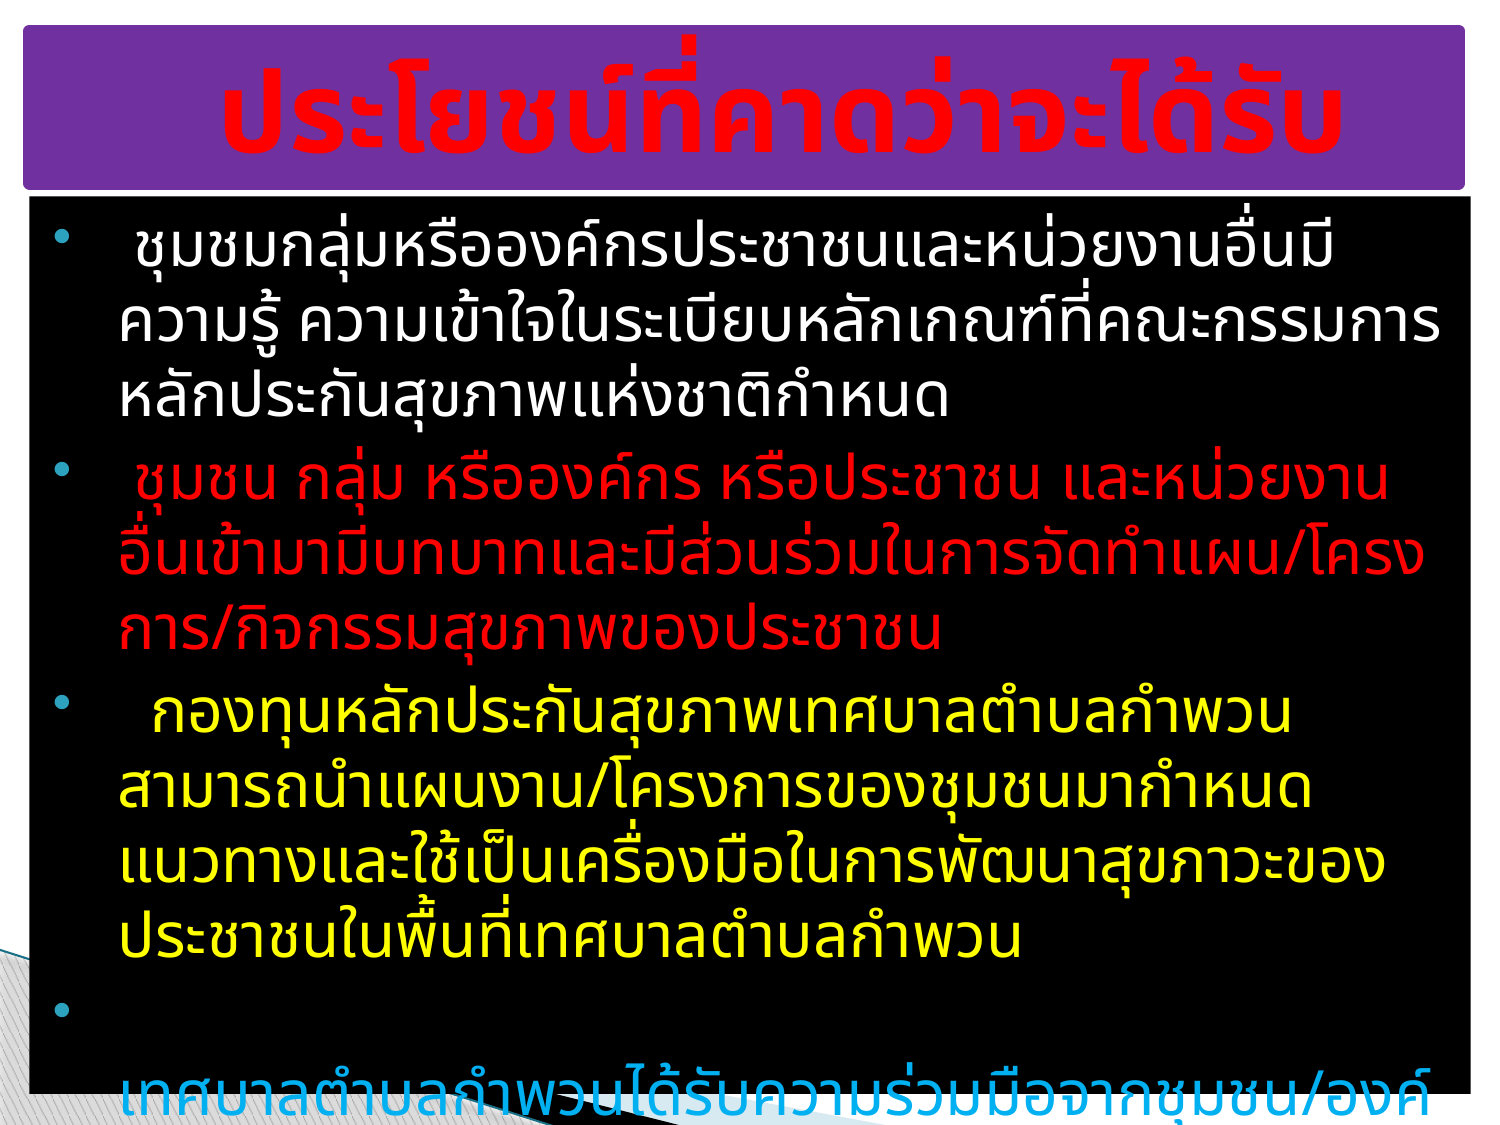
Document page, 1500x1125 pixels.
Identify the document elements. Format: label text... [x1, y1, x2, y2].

title ประโยชน์ที่คาดว่าจะได้รับ [29, 30, 1459, 184]
list ชุมชมกลุ่มหรือองค์กรประชาชนและหน่วยงานอื่นมีความรู้ ความเข้าใจในระเบียบหลักเกณฑ์ที่คณะกรรมการหลักประกันสุขภาพแห่งชาติกำหนด ชุมชน กลุ่ม หรือองค์กร หรือประชาชน และหน่วยงานอื่นเข้ามามีบทบาทและมีส่วนร่วมในการจัดทำแผน/โครงการ/กิจกรรมสุขภาพของประชาชน กองทุนหลักประกันสุขภาพเทศบาลตำบลกำพวน สามารถนำแผนงาน/โครงการของชุมชนมากำหนดแนวทางและใช้เป็นเครื่องมือในการพัฒนาสุขภาวะของประชาชนในพื้นที่เทศบาลตำบลกำพวน เทศบาลตำบลกำพวนได้รับความร่วมมือจากชุมชน/องค์กร ในการขับเคลื่อนกิจกรรมการส่งเสริมสุขภาพ การป้องกันโรค การฟื้นฟูสมรรถภาพของประชาชน การบริหารจัดการกองทุนหลักประกันสุขภาพเทศบาลตำบลกำพวน บังเกิดผลสัมฤทธิ์และเกิดประโยชน์สูงสุดต่อท้องถิ่น [29, 196, 1471, 1094]
